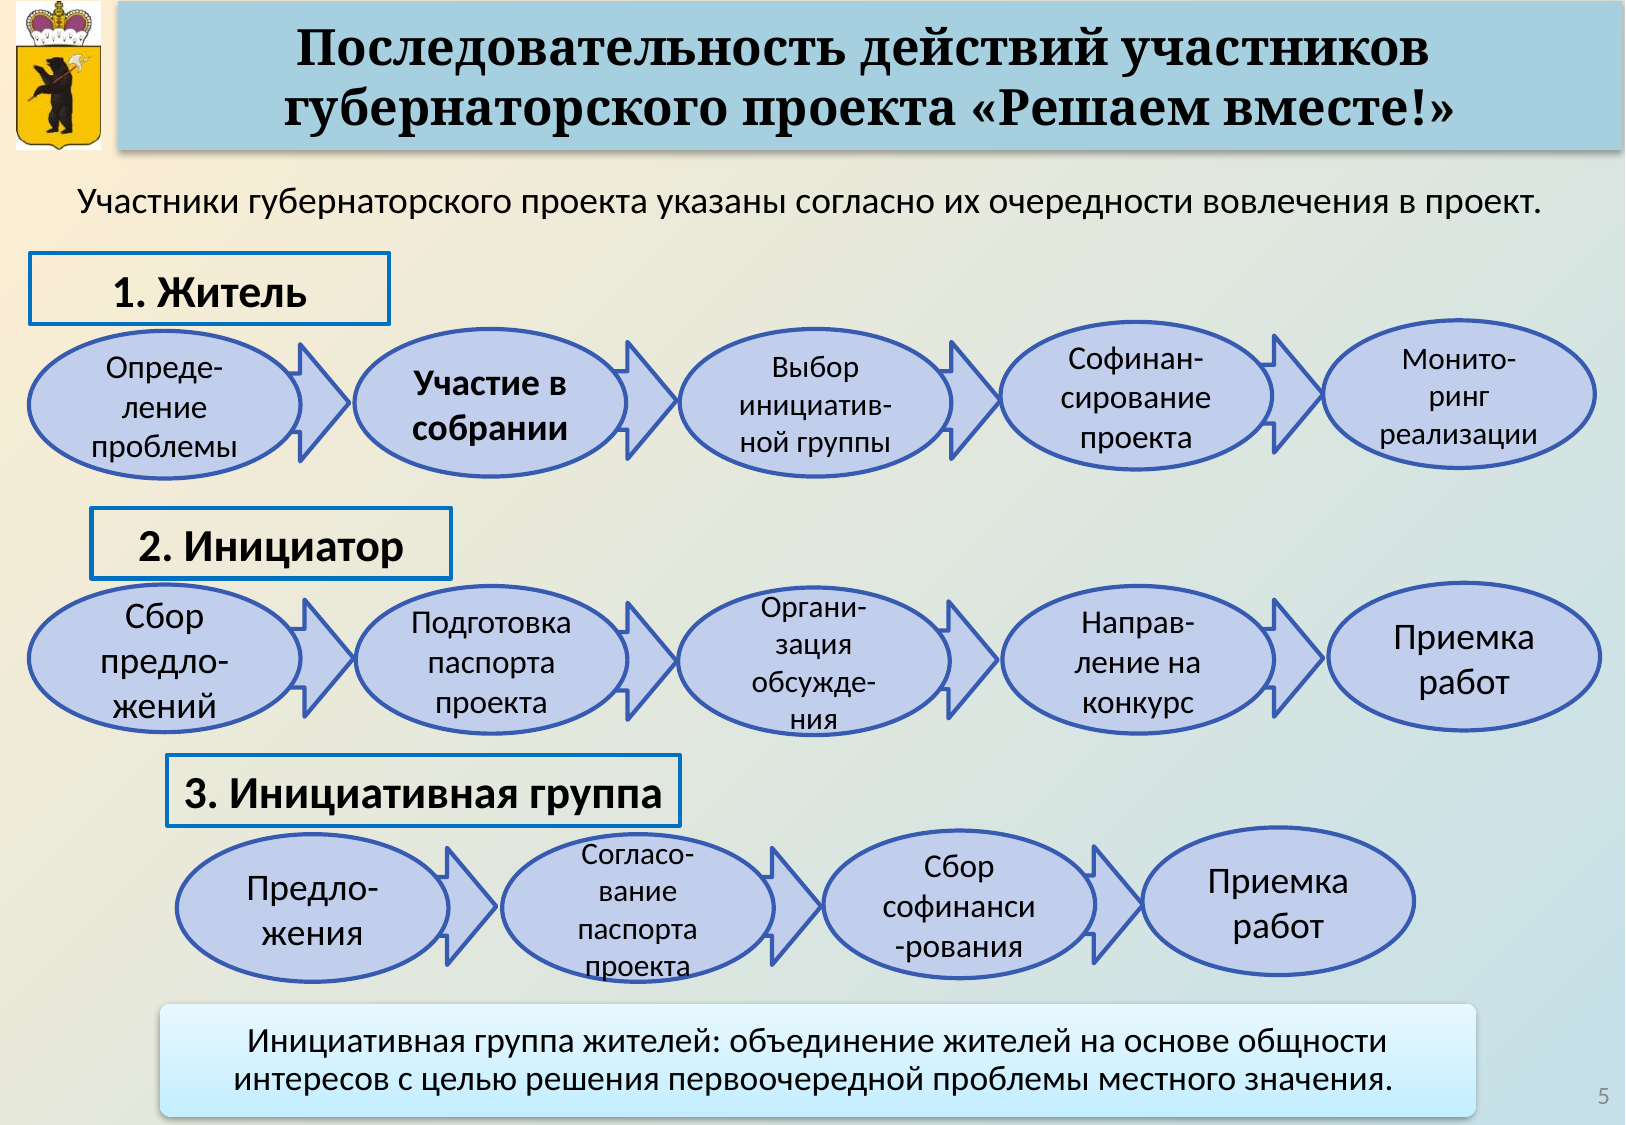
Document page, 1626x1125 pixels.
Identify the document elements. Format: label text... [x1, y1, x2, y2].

text_box [617, 600, 676, 722]
text_box 1. Житель [28, 251, 391, 326]
text_box [1261, 333, 1321, 455]
text_box Направ-ление на конкурс [1000, 583, 1277, 736]
text_box Софинан-сирование проекта [998, 319, 1275, 472]
text_box [291, 597, 353, 719]
text_box Участники губернаторского проекта указаны согласно их очередности вовлечения в проект. [12, 168, 1608, 229]
text_box [1263, 597, 1325, 719]
picture [15, 1, 101, 150]
text_box 3. Инициативная группа [165, 753, 682, 828]
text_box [159, 1003, 1480, 1118]
text_box Согласо-вание паспорта проекта [500, 832, 776, 984]
text_box [290, 342, 351, 464]
text_box Органи-зация обсужде-ния [676, 585, 952, 738]
text_box Предло-жения [174, 832, 451, 984]
text_box [437, 845, 498, 967]
text_box Опреде-ление проблемы [26, 328, 303, 481]
text_box Сбор предло-жений [26, 582, 303, 735]
text_box Последовательность действий участников губернаторского проекта «Решаем вместе!» [118, 1, 1622, 150]
text_box Участие в собрании [352, 326, 629, 479]
text_box [1085, 844, 1141, 966]
text_box [939, 599, 1000, 721]
text_box 2. Инициатор [89, 506, 453, 581]
slide_number 5 [1559, 1065, 1625, 1125]
text_box Выбор инициатив-ной группы [677, 326, 954, 479]
text_box [763, 845, 821, 967]
text_box [615, 339, 677, 462]
text_box Приемка работ [1140, 825, 1417, 978]
text_box [941, 339, 999, 462]
text_box Приемка работ [1326, 580, 1603, 733]
text_box Сбор софинанси-рования [821, 828, 1098, 981]
text_box Монито-ринг реализации [1321, 318, 1597, 471]
text_box Подготовка паспорта проекта [353, 583, 630, 736]
